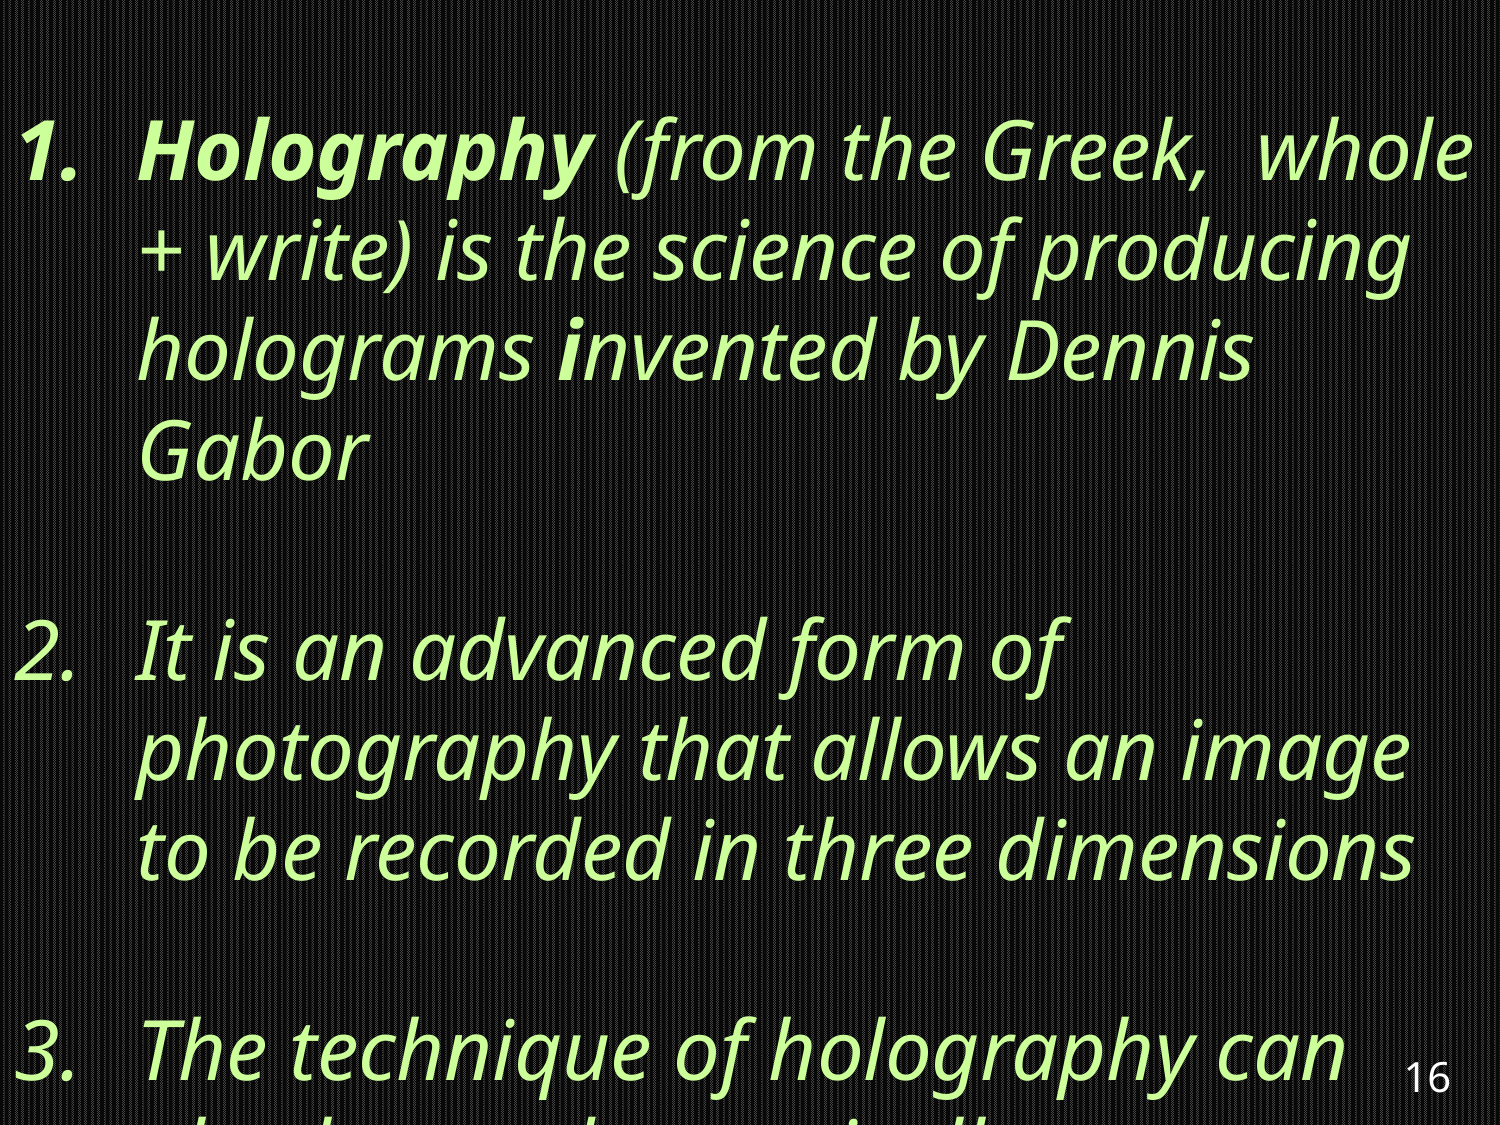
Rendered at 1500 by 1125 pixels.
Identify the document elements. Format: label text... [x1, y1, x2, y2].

slide_number 16 [1345, 1062, 1467, 1108]
text_box Holography (from the Greek, whole + write) is the science of producing holograms invented by Dennis Gabor It is an advanced form of photography that allows an image to be recorded in three dimensions The technique of holography can also be used to optically store, retrieve, and process information [0, 0, 1500, 1125]
